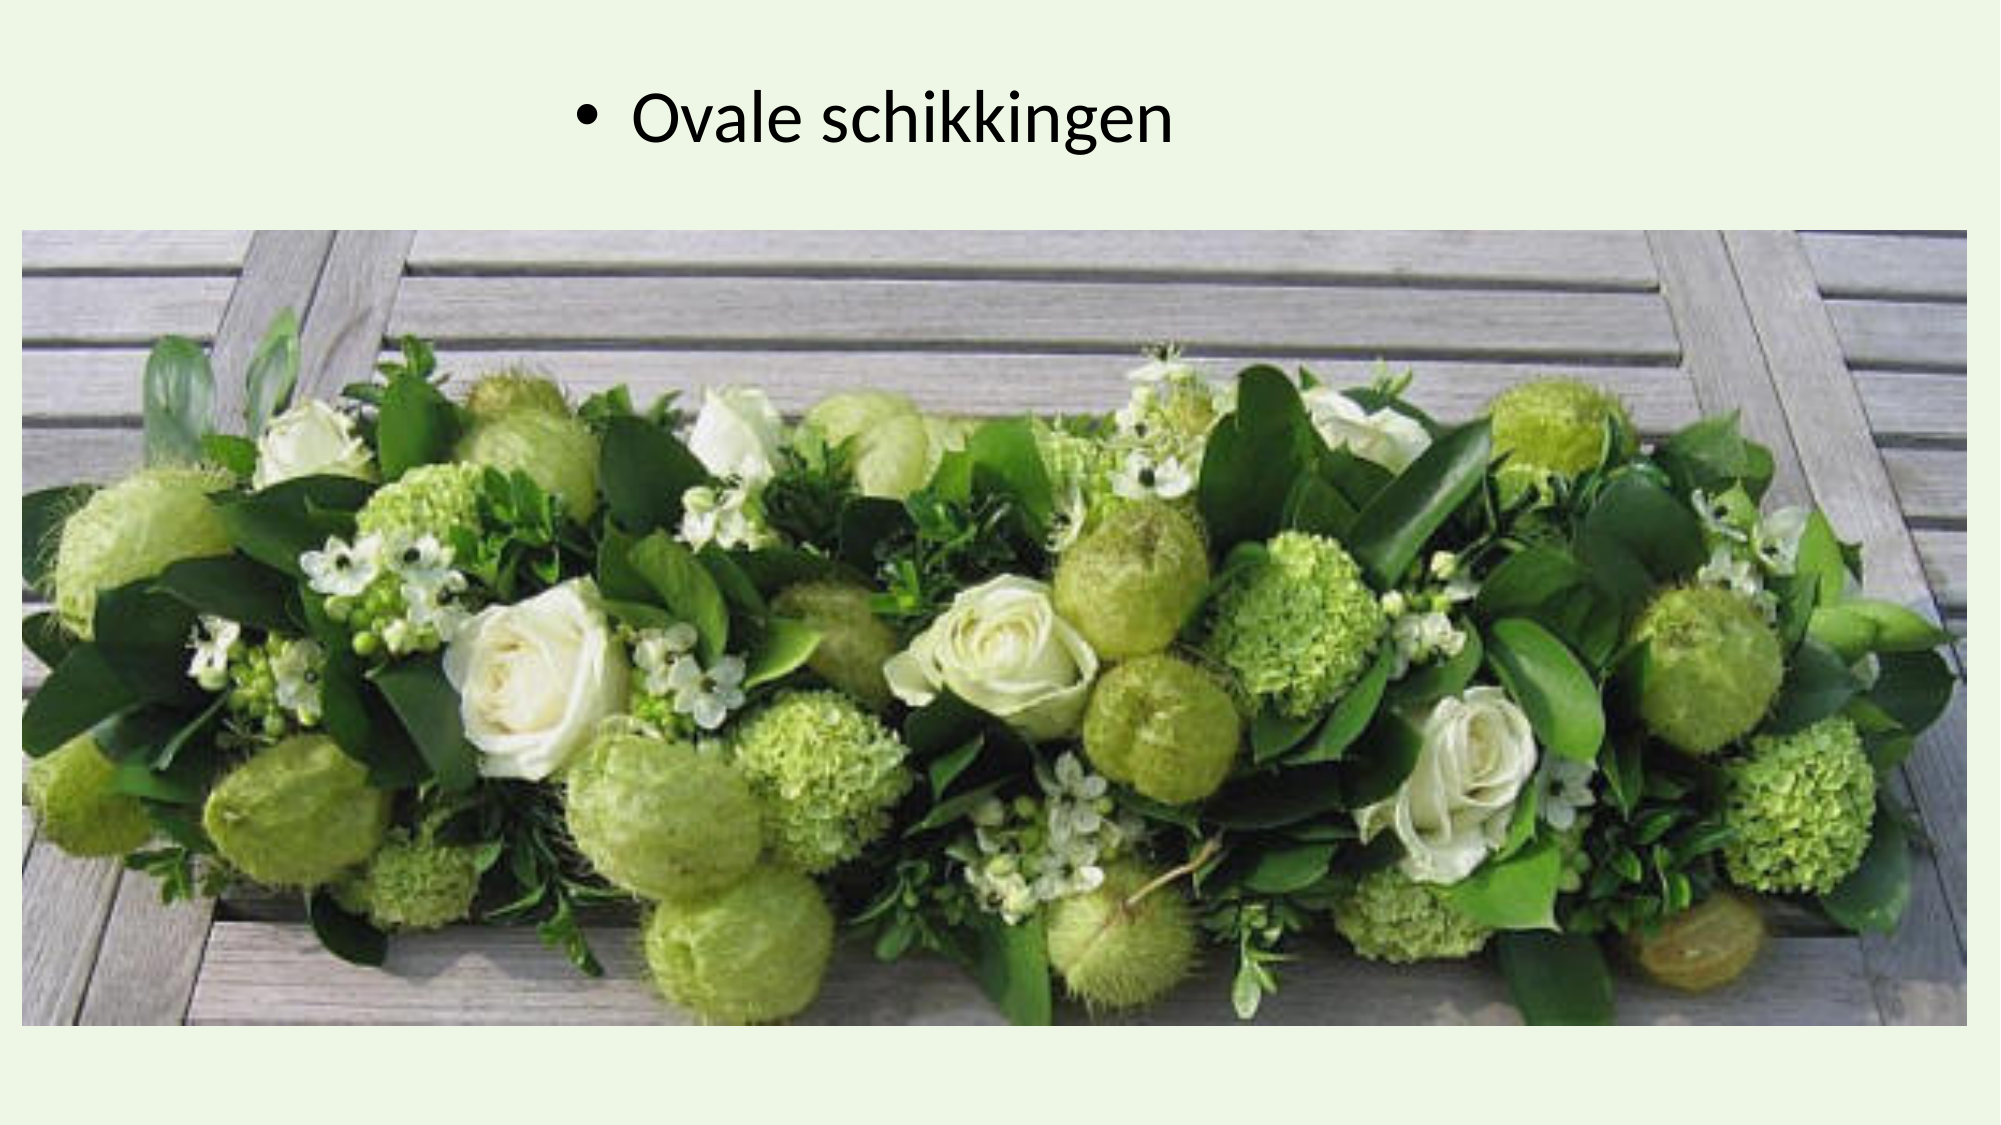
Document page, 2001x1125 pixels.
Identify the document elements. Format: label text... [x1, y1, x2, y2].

text_box Ovale schikkingen [559, 70, 1488, 230]
picture [22, 230, 1967, 1026]
